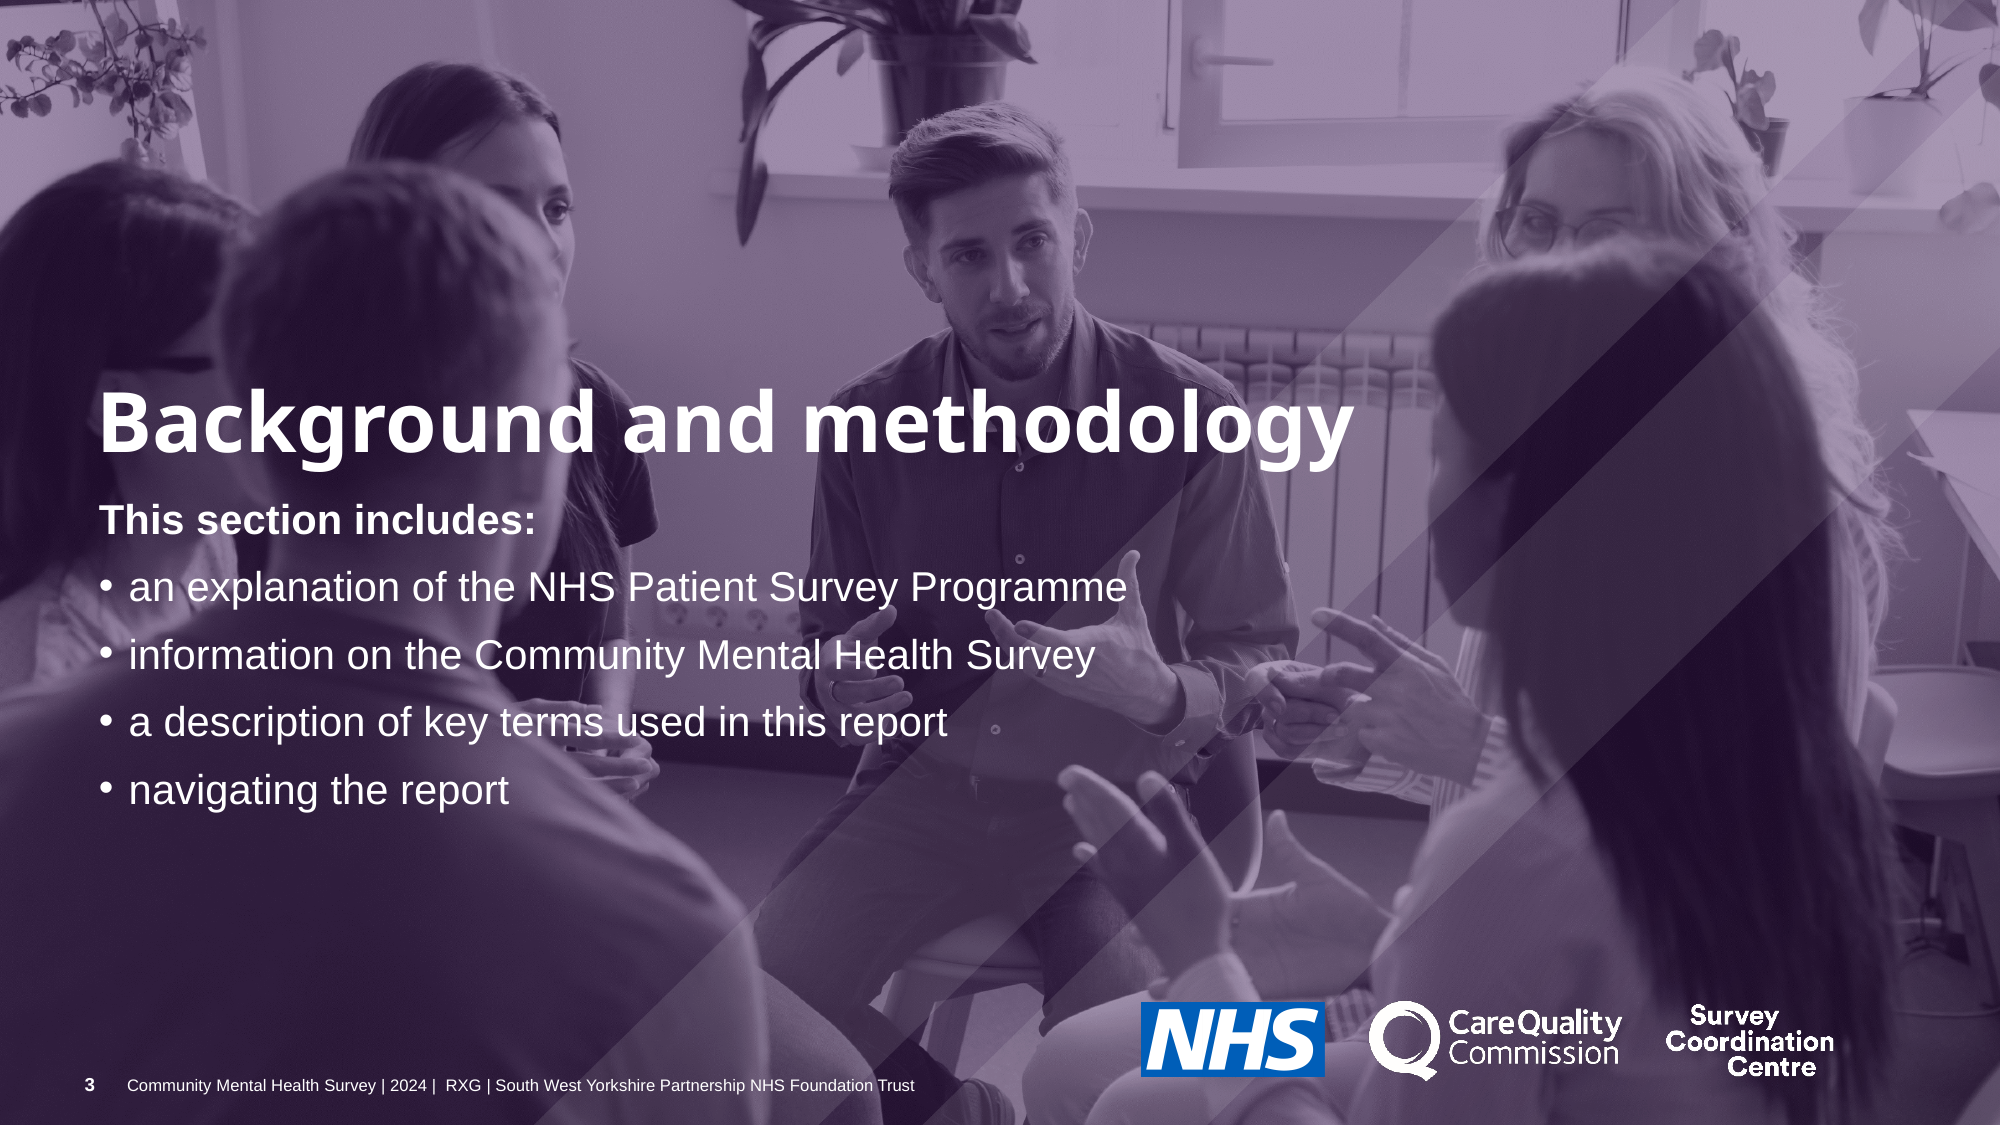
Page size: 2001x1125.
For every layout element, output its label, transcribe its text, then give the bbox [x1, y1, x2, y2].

title Background and methodology [96, 380, 1528, 563]
picture [1663, 1001, 1836, 1079]
text_box This section includes: an explanation of the NHS Patient Survey Programme information on the Community Mental Health Survey a description of key terms used in this report navigating the report [98, 487, 1274, 813]
picture [1357, 989, 1629, 1091]
picture [1141, 1002, 1325, 1077]
text_box 3 [84, 1065, 122, 1125]
